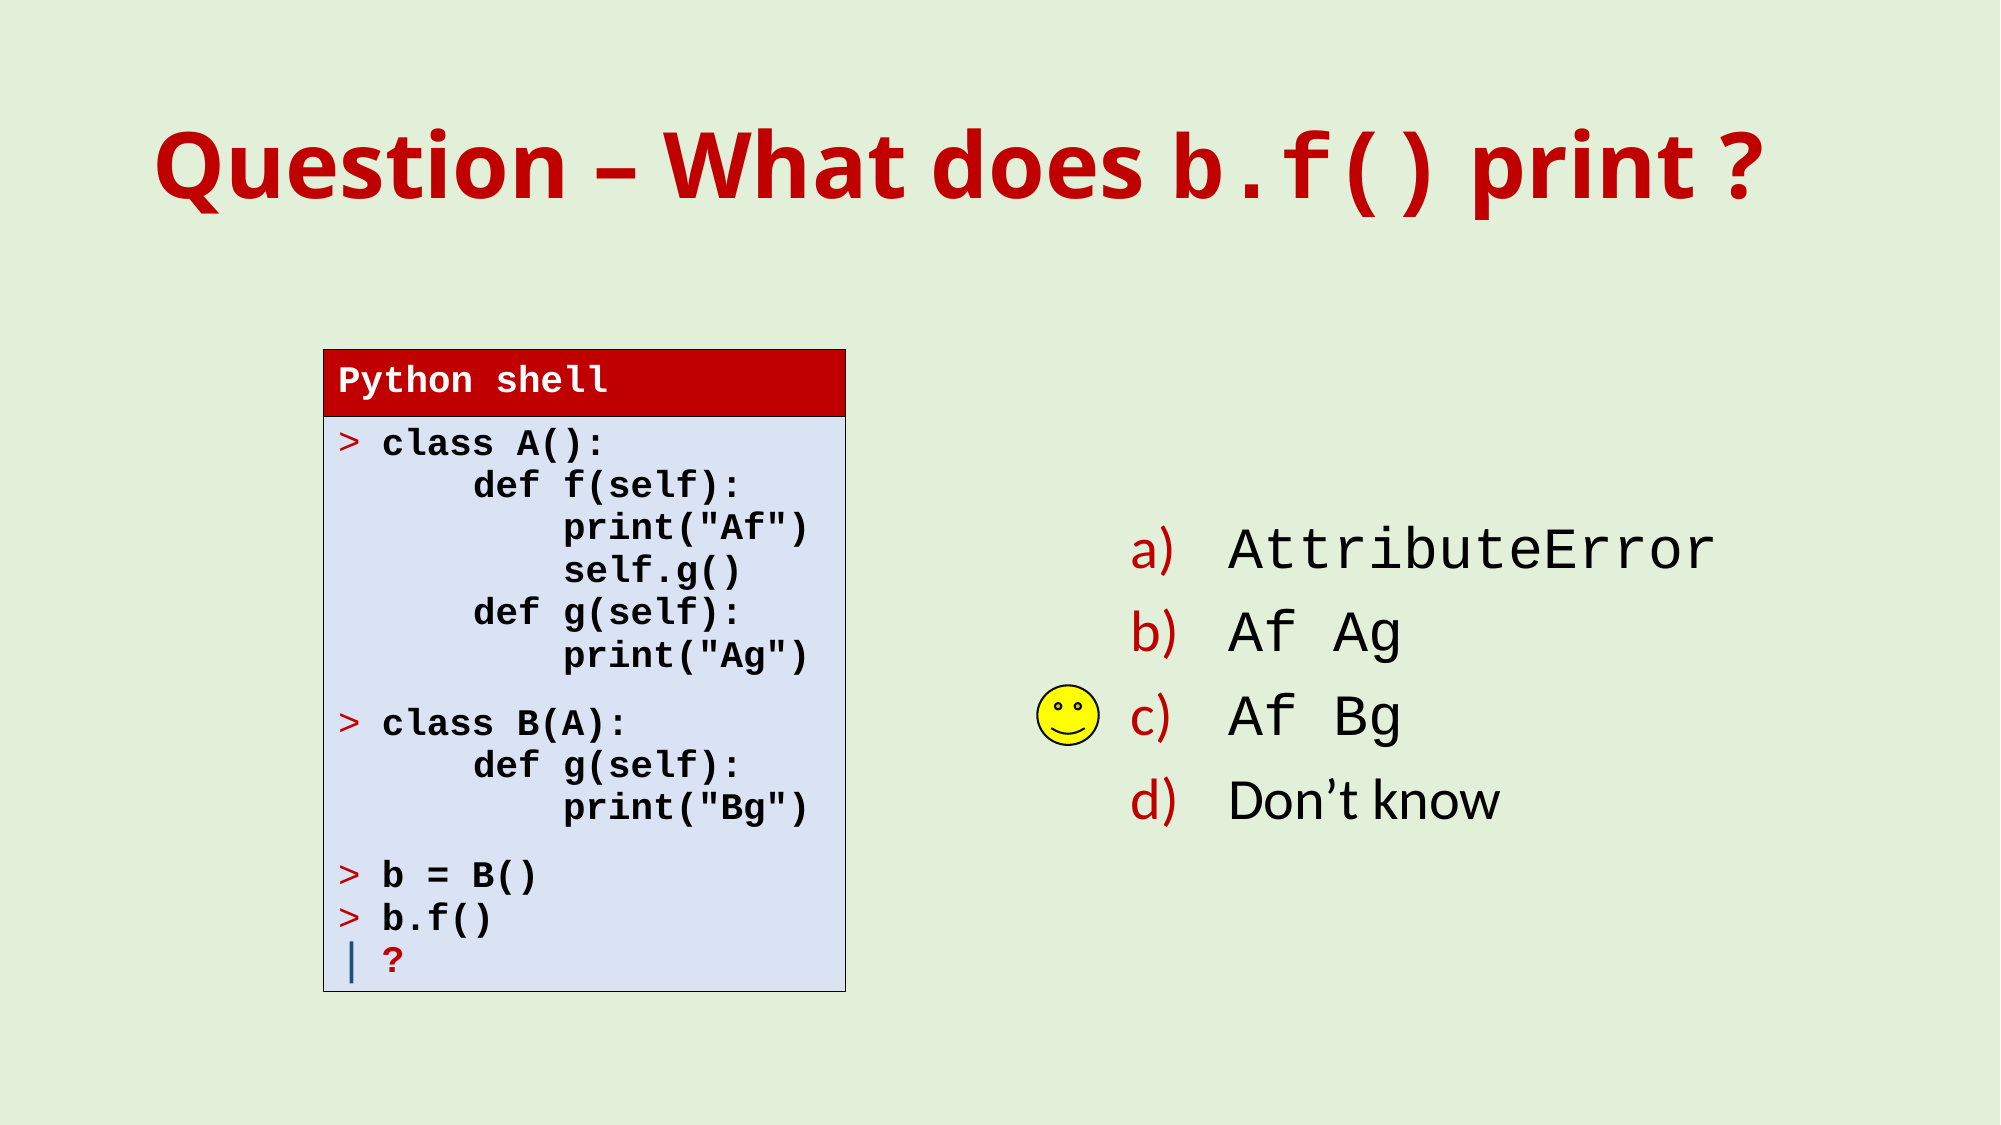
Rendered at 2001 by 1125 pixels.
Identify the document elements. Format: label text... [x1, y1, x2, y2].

text_box [1036, 684, 1100, 746]
title Question – What does b.f() print ? [137, 59, 1863, 278]
table_cell class A(): def f(self): print("Af") self.g() def g(self): print("Ag") class B(A): def g(self): print("Bg") b = B() b.f() ? [324, 417, 845, 991]
list AttributeError Af Ag Af Bg Don’t know [1115, 510, 1843, 910]
table_header Python shell [324, 350, 845, 416]
